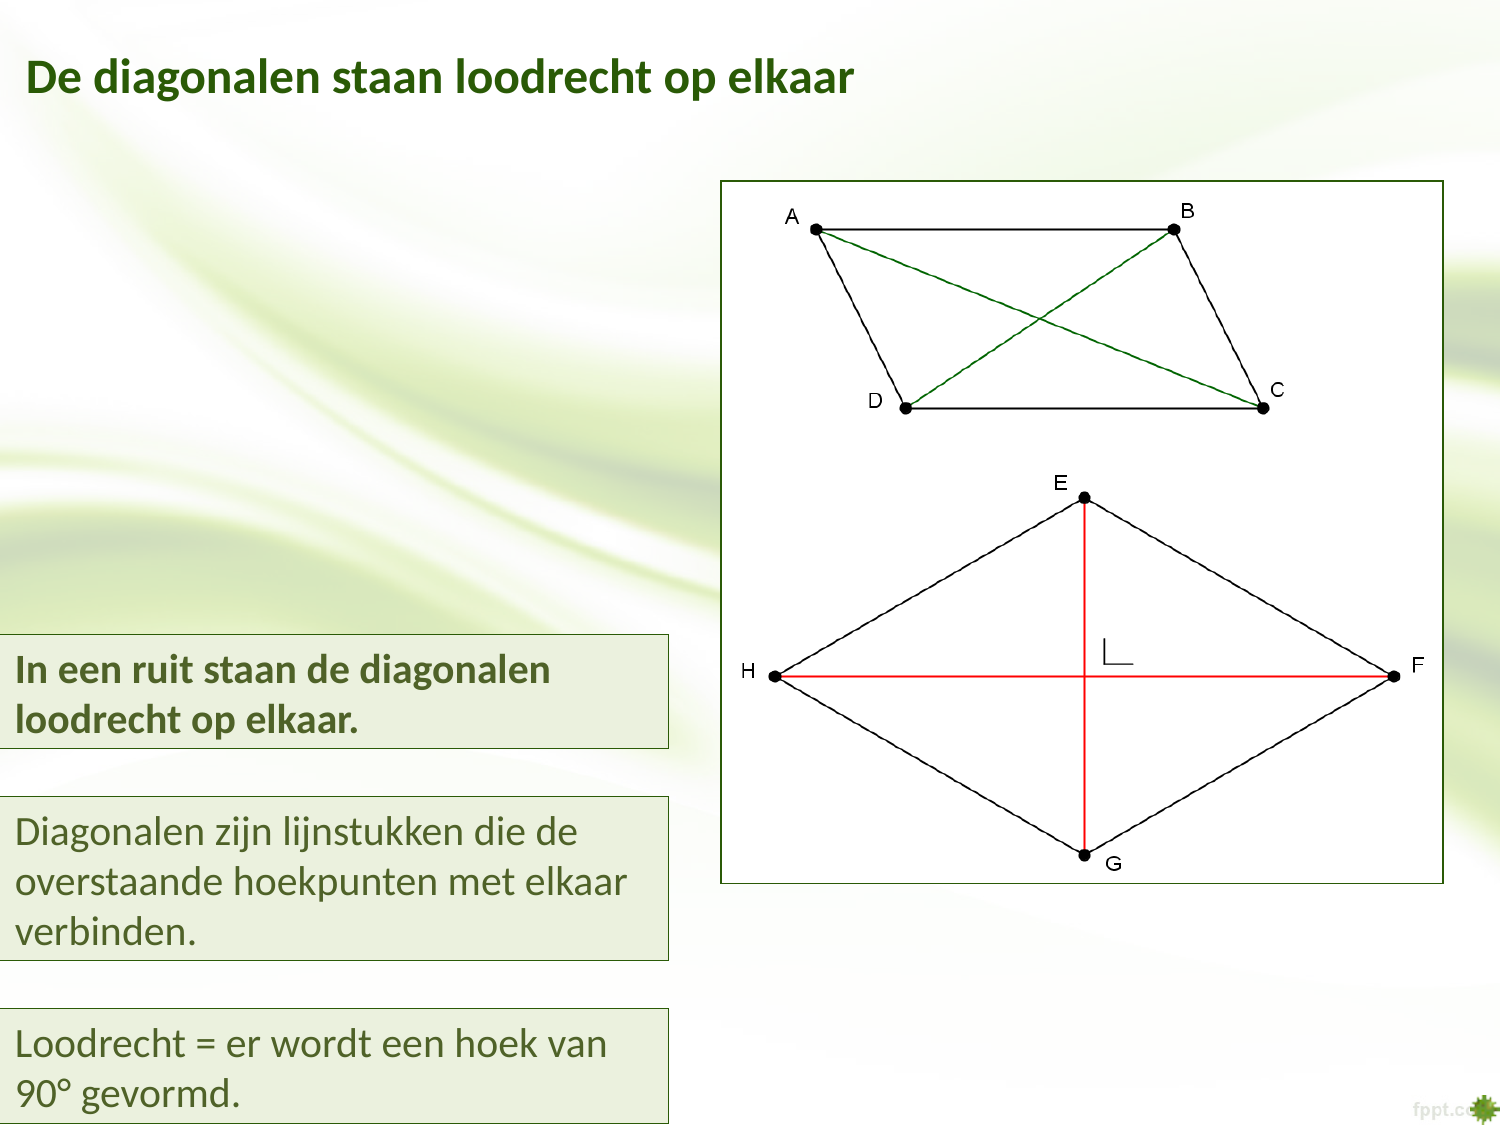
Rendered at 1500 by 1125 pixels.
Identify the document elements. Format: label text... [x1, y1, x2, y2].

picture [721, 181, 1443, 883]
text_box Loodrecht = er wordt een hoek van 90° gevormd. [0, 1008, 669, 1124]
text_box In een ruit staan de diagonalen loodrecht op elkaar. [0, 634, 669, 749]
title De diagonalen staan loodrecht op elkaar [0, 36, 1500, 112]
text_box Diagonalen zijn lijnstukken die de overstaande hoekpunten met elkaar verbinden. [0, 796, 669, 961]
picture [1470, 1095, 1500, 1125]
